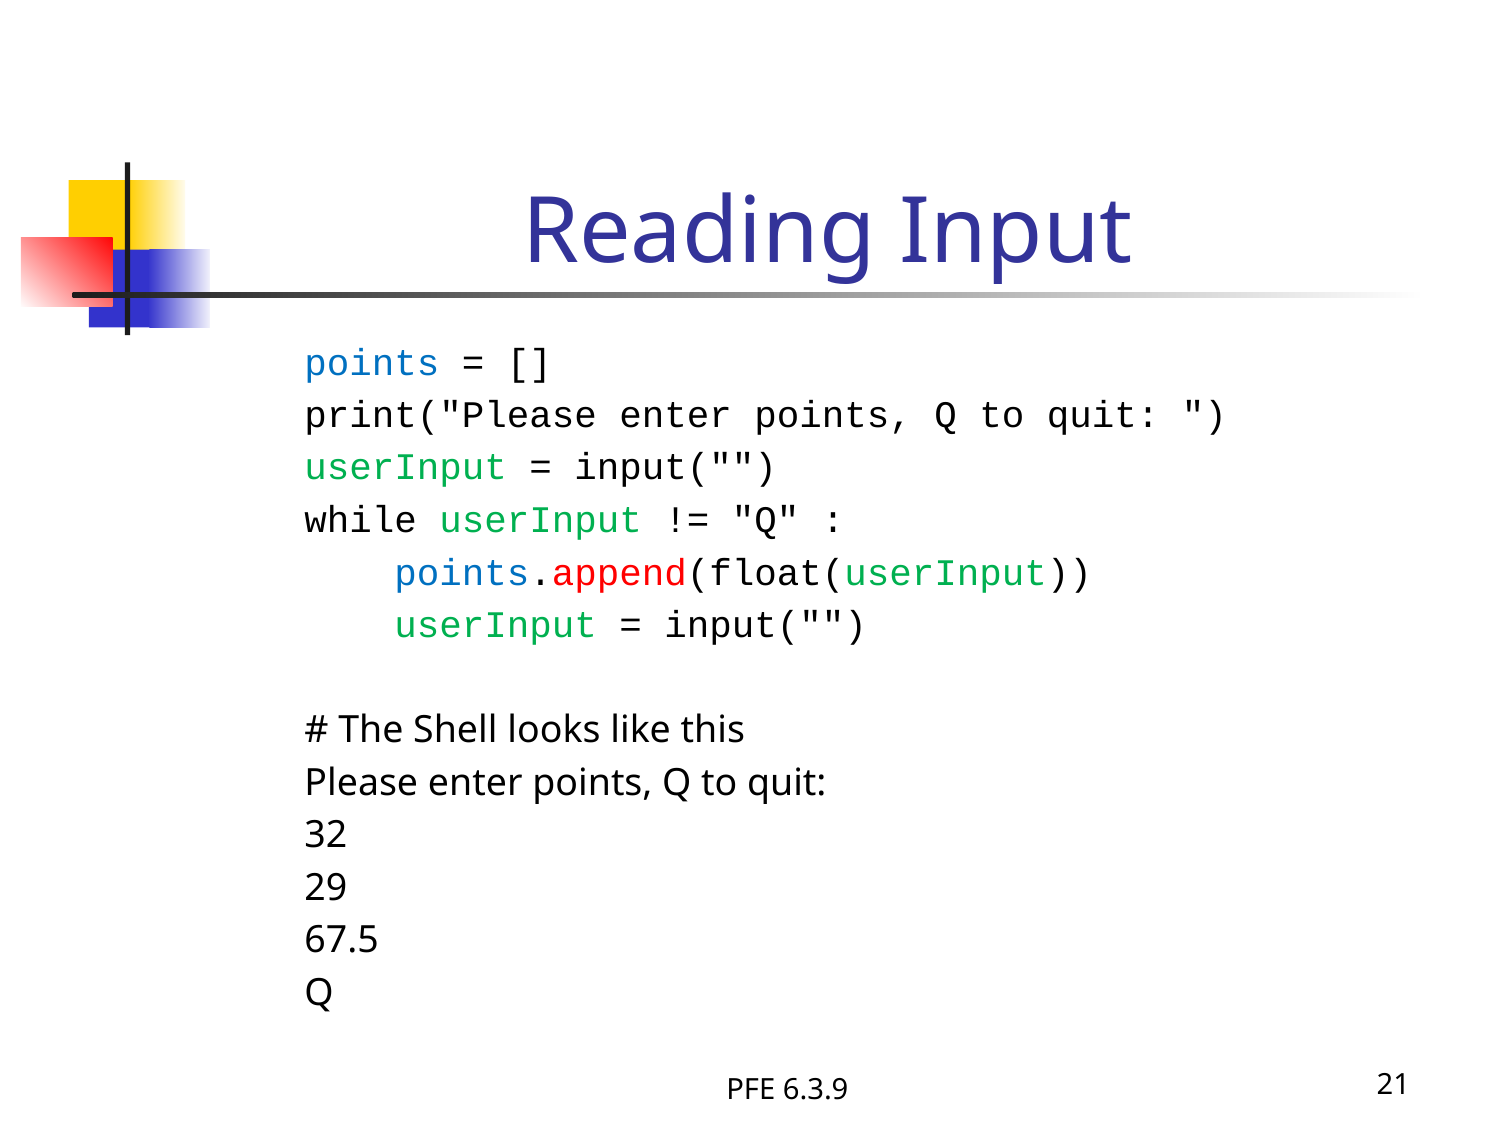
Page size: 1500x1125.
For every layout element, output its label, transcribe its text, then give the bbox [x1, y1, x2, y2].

text_box 21 [1112, 1037, 1425, 1113]
title Reading Input [188, 101, 1468, 289]
list points = [] print("Please enter points, Q to quit: ") userInput = input("") while userInput != "Q" : points.append(float(userInput)) userInput = input("") # The Shell looks like this Please enter points, Q to quit: 32 29 67.5 Q [289, 329, 1317, 1075]
text_box PFE 6.3.9 [549, 1037, 1025, 1113]
